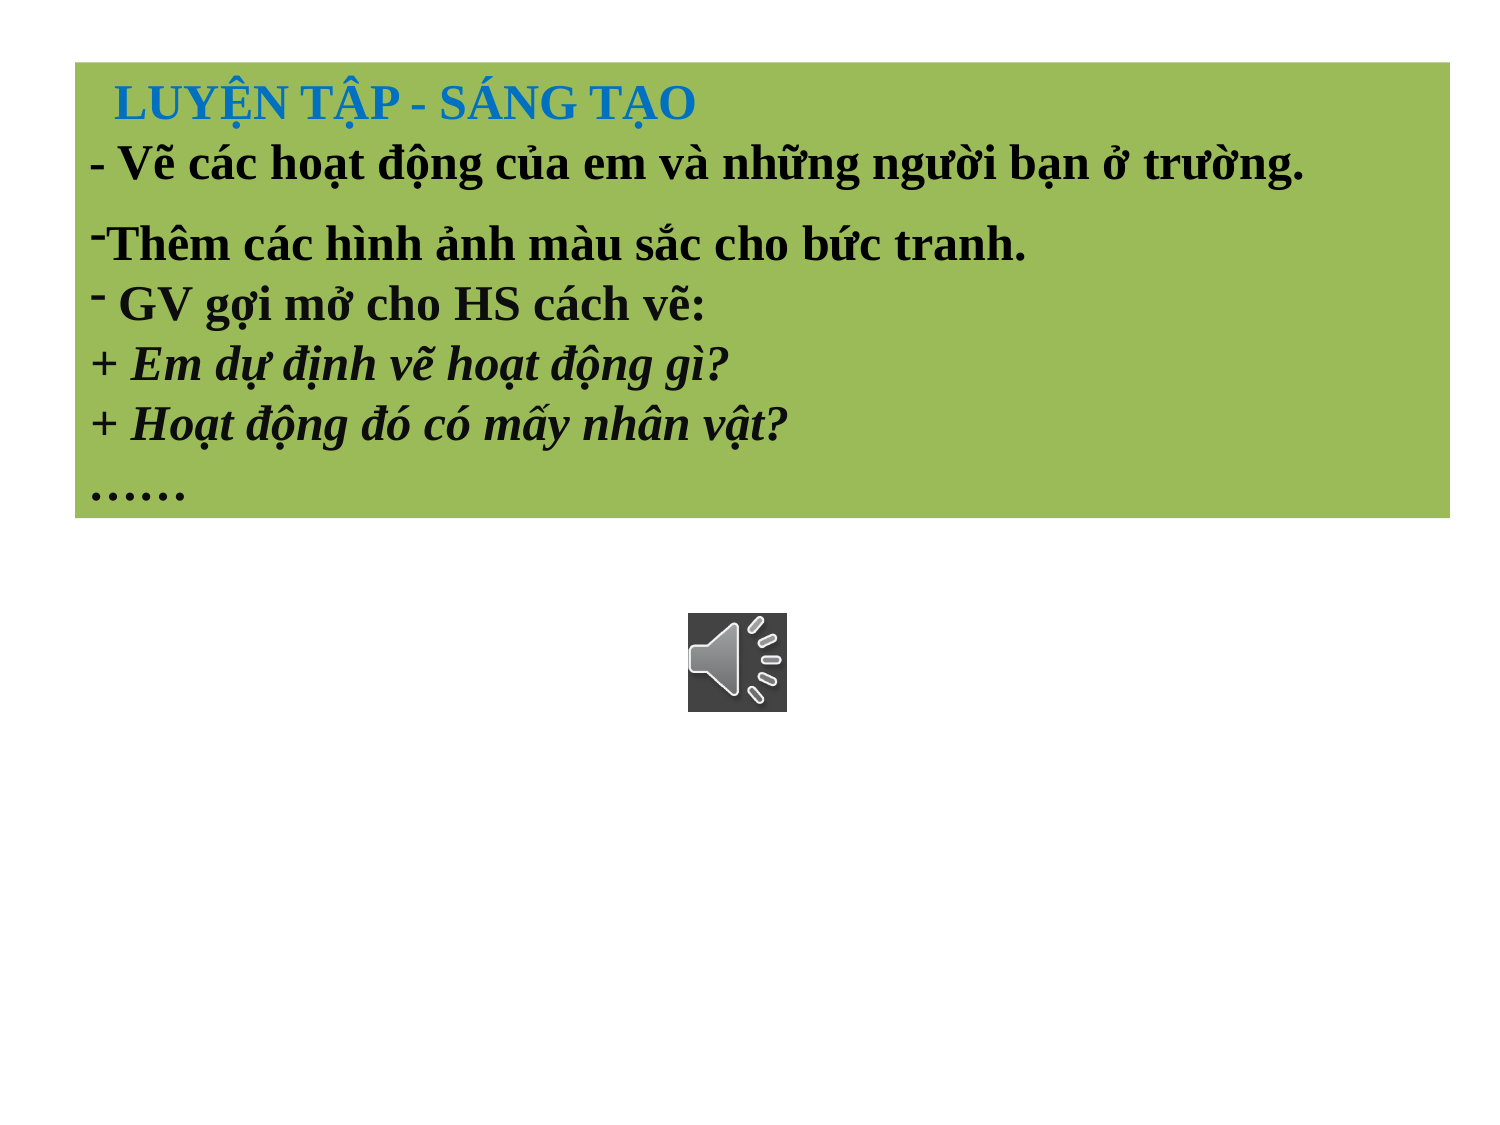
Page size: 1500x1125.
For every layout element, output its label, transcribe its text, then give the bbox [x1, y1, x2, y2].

text_box LUYỆN TẬP - SÁNG TẠO - Vẽ các hoạt động của em và những người bạn ở trường. Thêm các hình ảnh màu sắc cho bức tranh. GV gợi mở cho HS cách vẽ: + Em dự định vẽ hoạt động gì? + Hoạt động đó có mấy nhân vật? …… [75, 62, 1450, 519]
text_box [687, 612, 788, 713]
